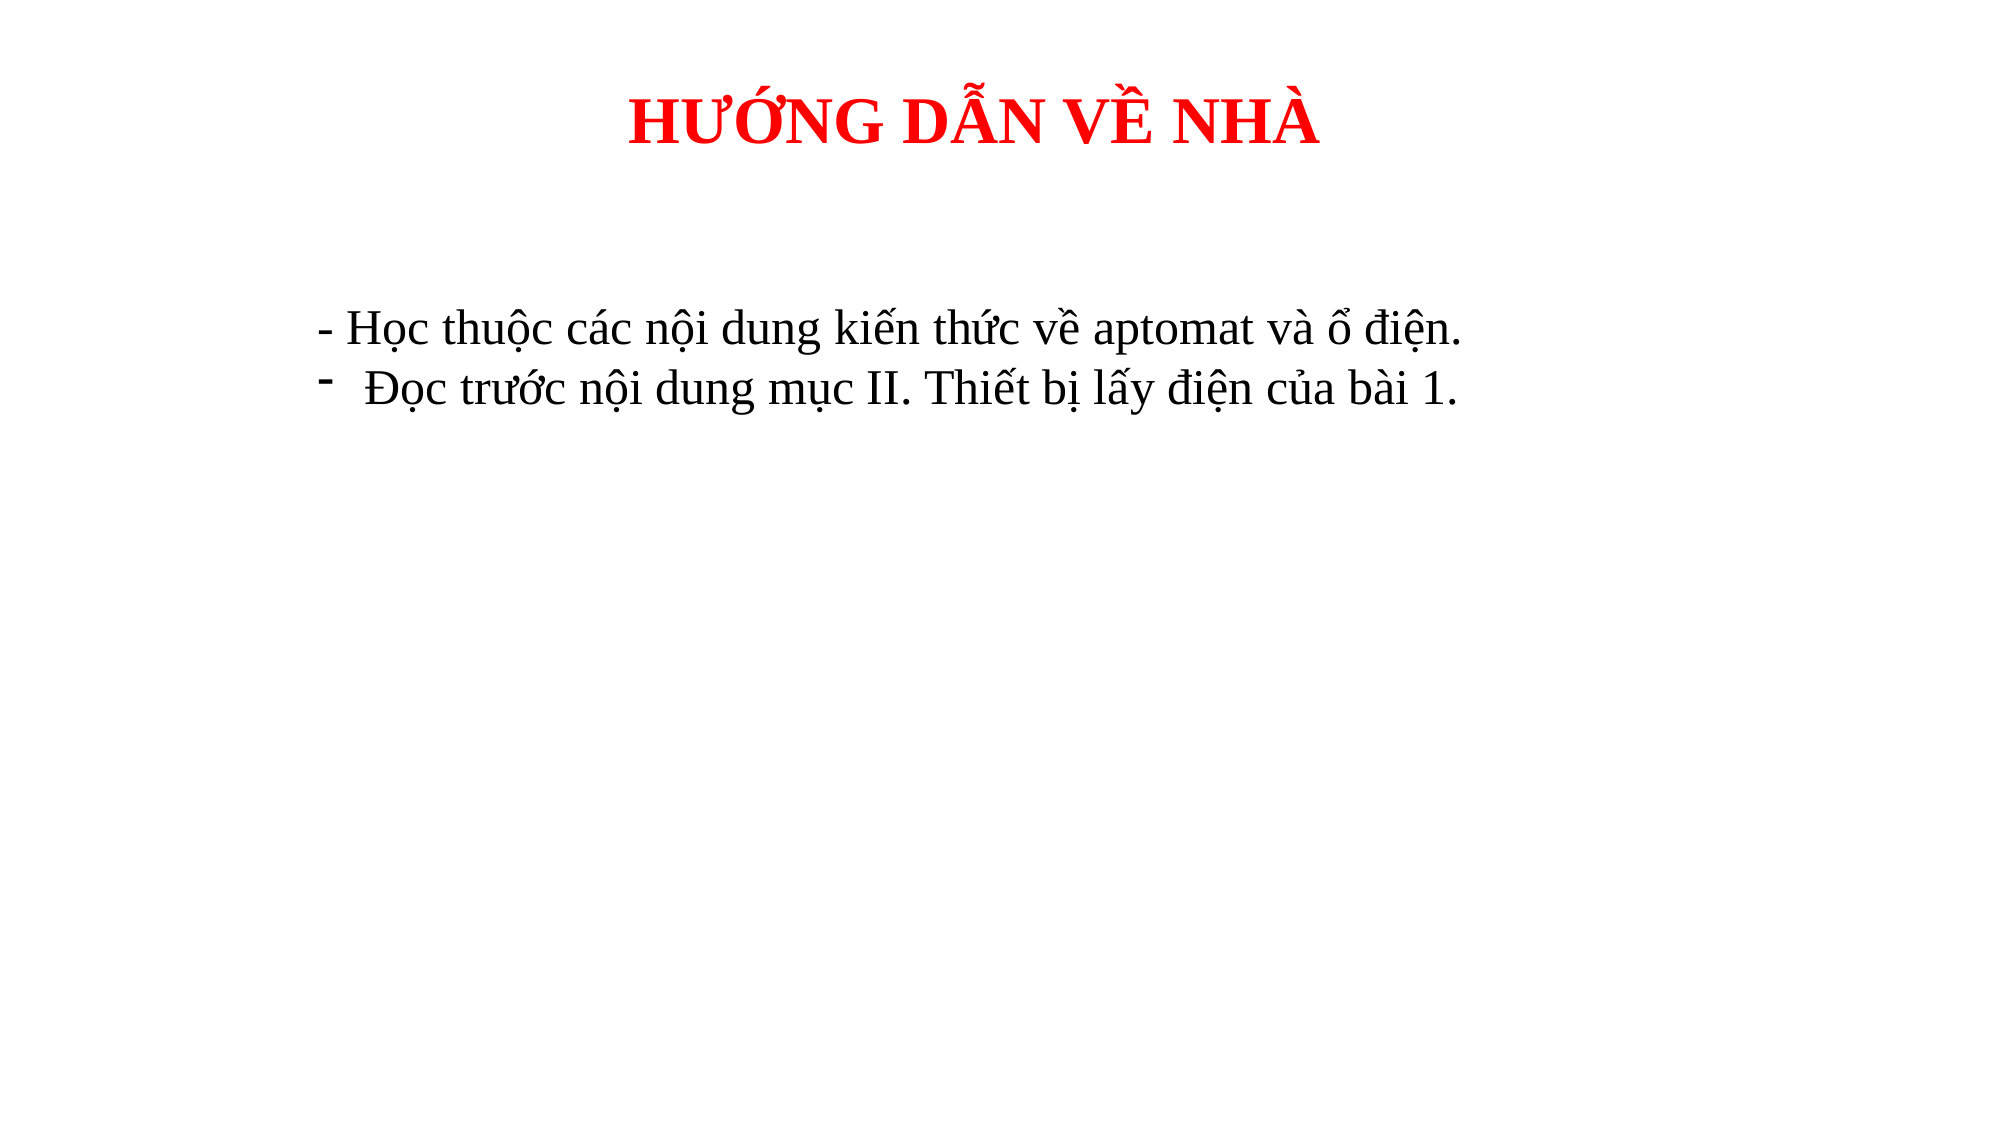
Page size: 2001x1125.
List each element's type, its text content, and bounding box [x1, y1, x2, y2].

text_box HƯỚNG DẪN VỀ NHÀ [447, 69, 1503, 164]
text_box - Học thuộc các nội dung kiến thức về aptomat và ổ điện. Đọc trước nội dung mục II. Thiết bị lấy điện của bài 1. [302, 286, 1701, 422]
